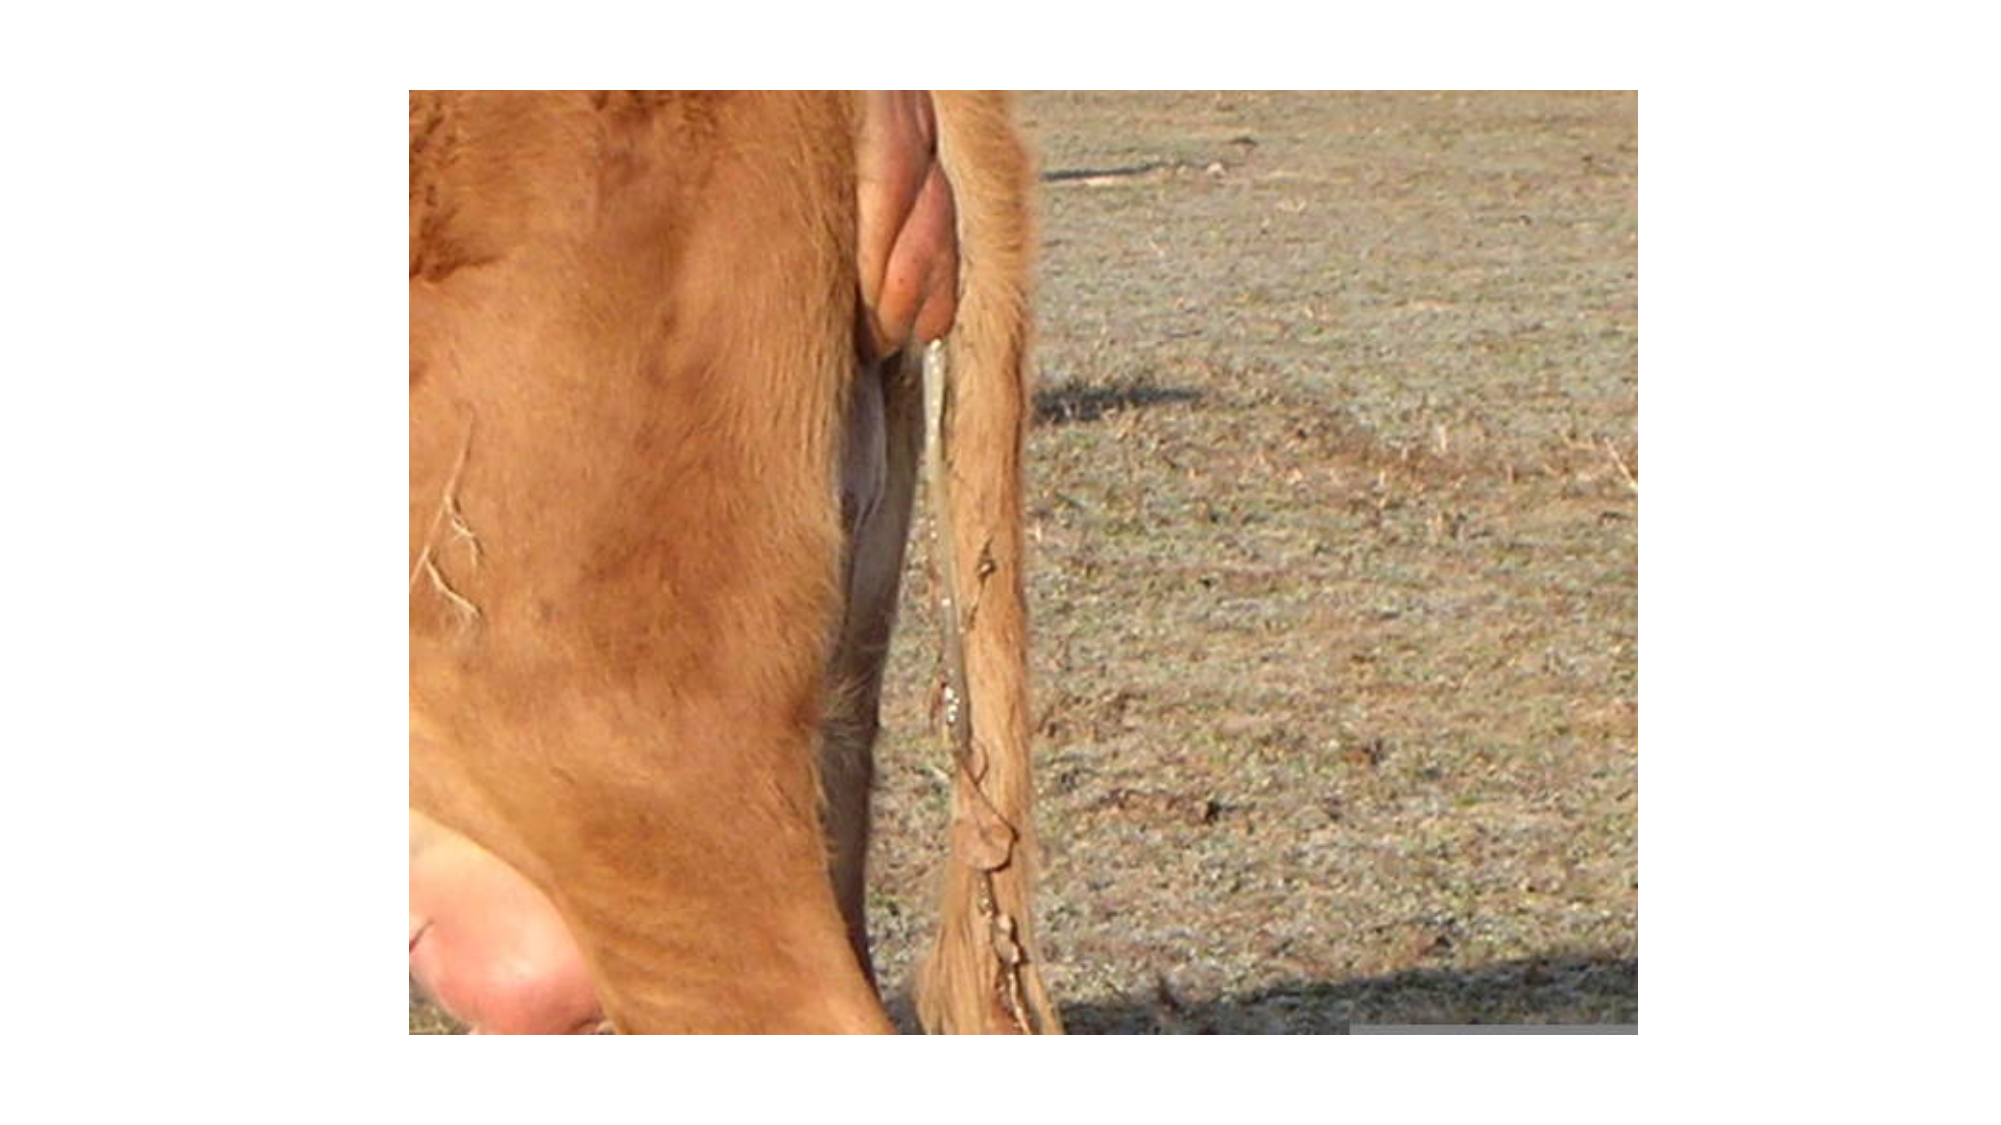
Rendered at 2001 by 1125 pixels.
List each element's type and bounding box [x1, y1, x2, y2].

picture [409, 90, 1638, 1035]
